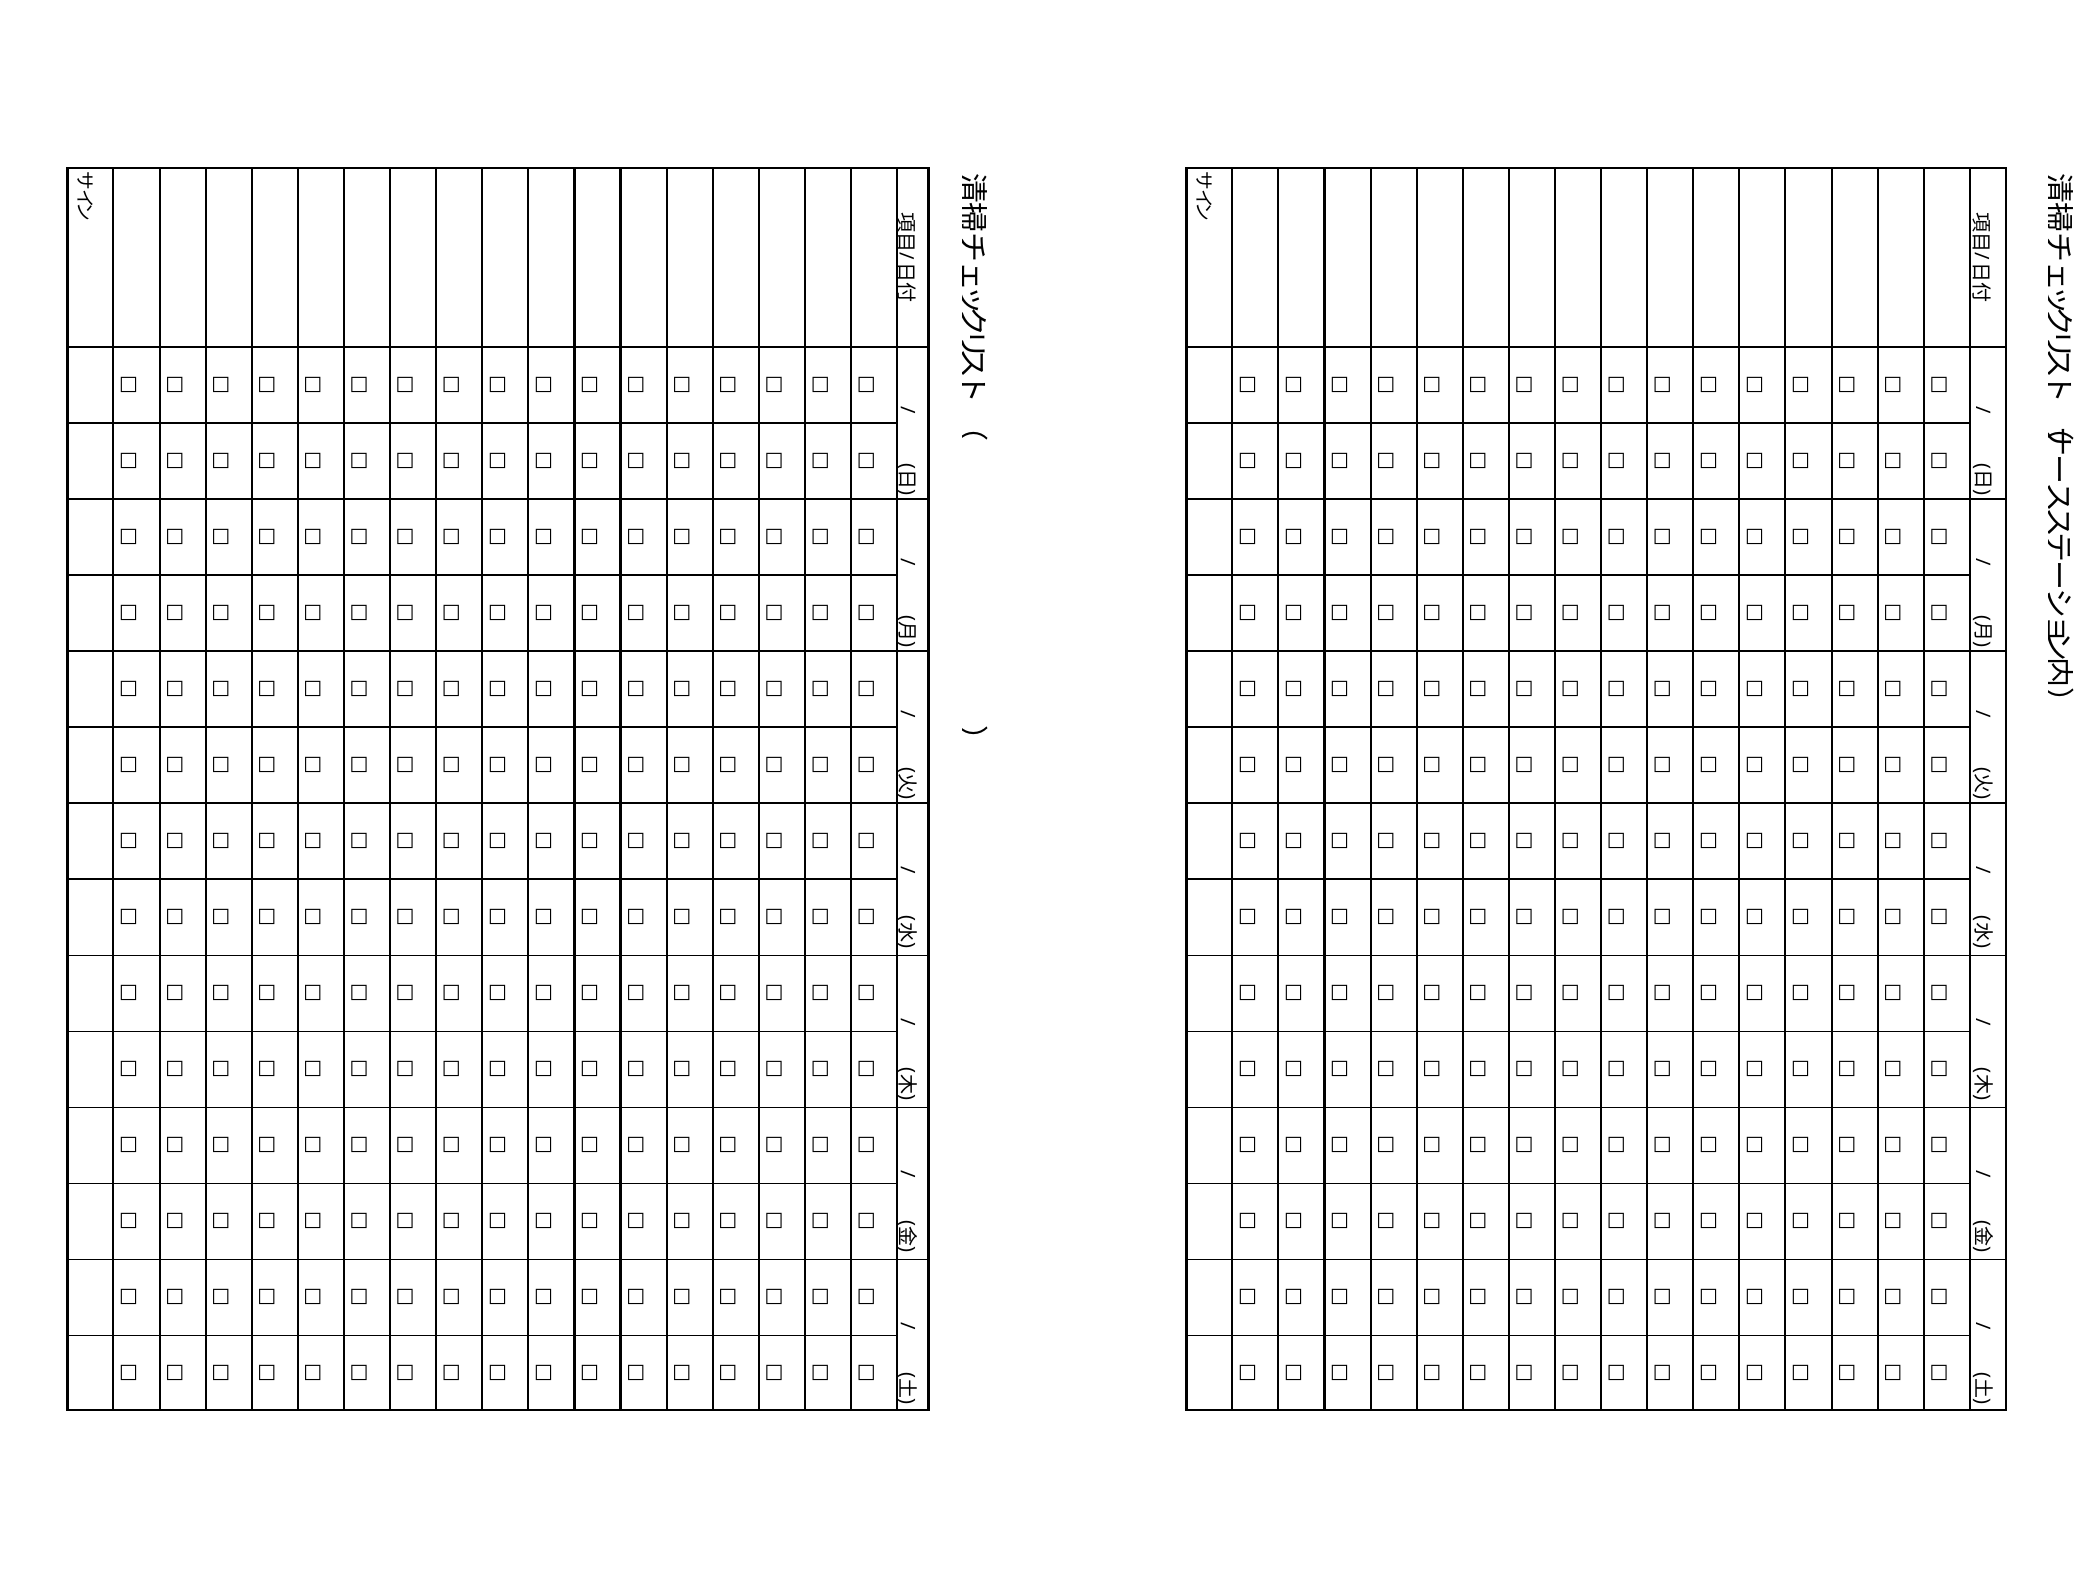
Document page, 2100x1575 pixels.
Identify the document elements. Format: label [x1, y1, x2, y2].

picture [429, 0, 1695, 1575]
